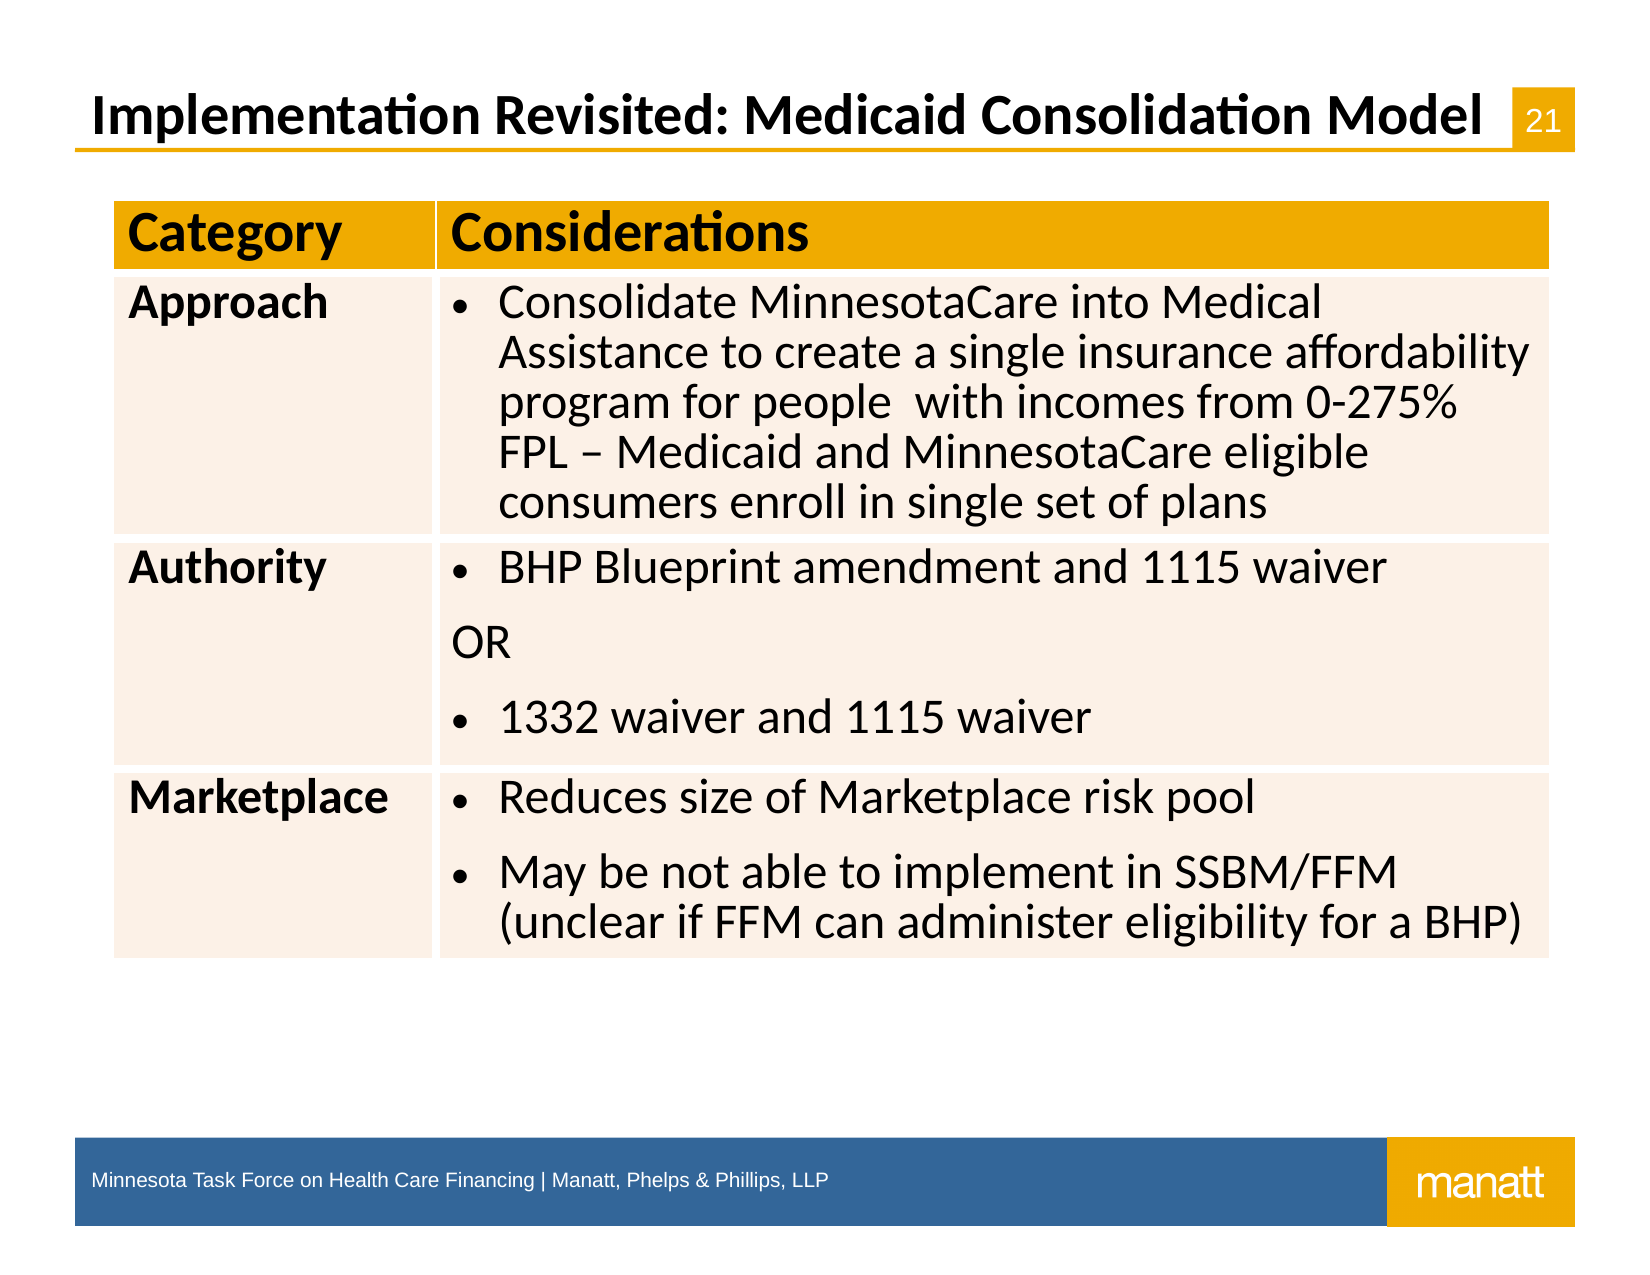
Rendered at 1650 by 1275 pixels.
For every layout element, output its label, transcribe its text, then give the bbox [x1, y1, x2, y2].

title Implementation Revisited: Medicaid Consolidation Model [75, 67, 1513, 155]
table_cell Approach [114, 277, 432, 534]
table_header Category [114, 201, 435, 269]
table_cell Authority [114, 543, 432, 765]
picture [1387, 1137, 1575, 1227]
table_header Considerations [437, 201, 1549, 269]
table_cell Marketplace [114, 773, 432, 958]
table_cell Consolidate MinnesotaCare into Medical Assistance to create a single insurance affordability program for people with incomes from 0-275% FPL – Medicaid and MinnesotaCare eligible consumers enroll in single set of plans [440, 277, 1549, 534]
table_cell BHP Blueprint amendment and 1115 waiver OR 1332 waiver and 1115 waiver [440, 543, 1549, 765]
table_cell Reduces size of Marketplace risk pool May be not able to implement in SSBM/FFM (unclear if FFM can administer eligibility for a BHP) [440, 773, 1549, 958]
footer Minnesota Task Force on Health Care Financing | Manatt, Phelps & Phillips, LLP [75, 1162, 1138, 1200]
